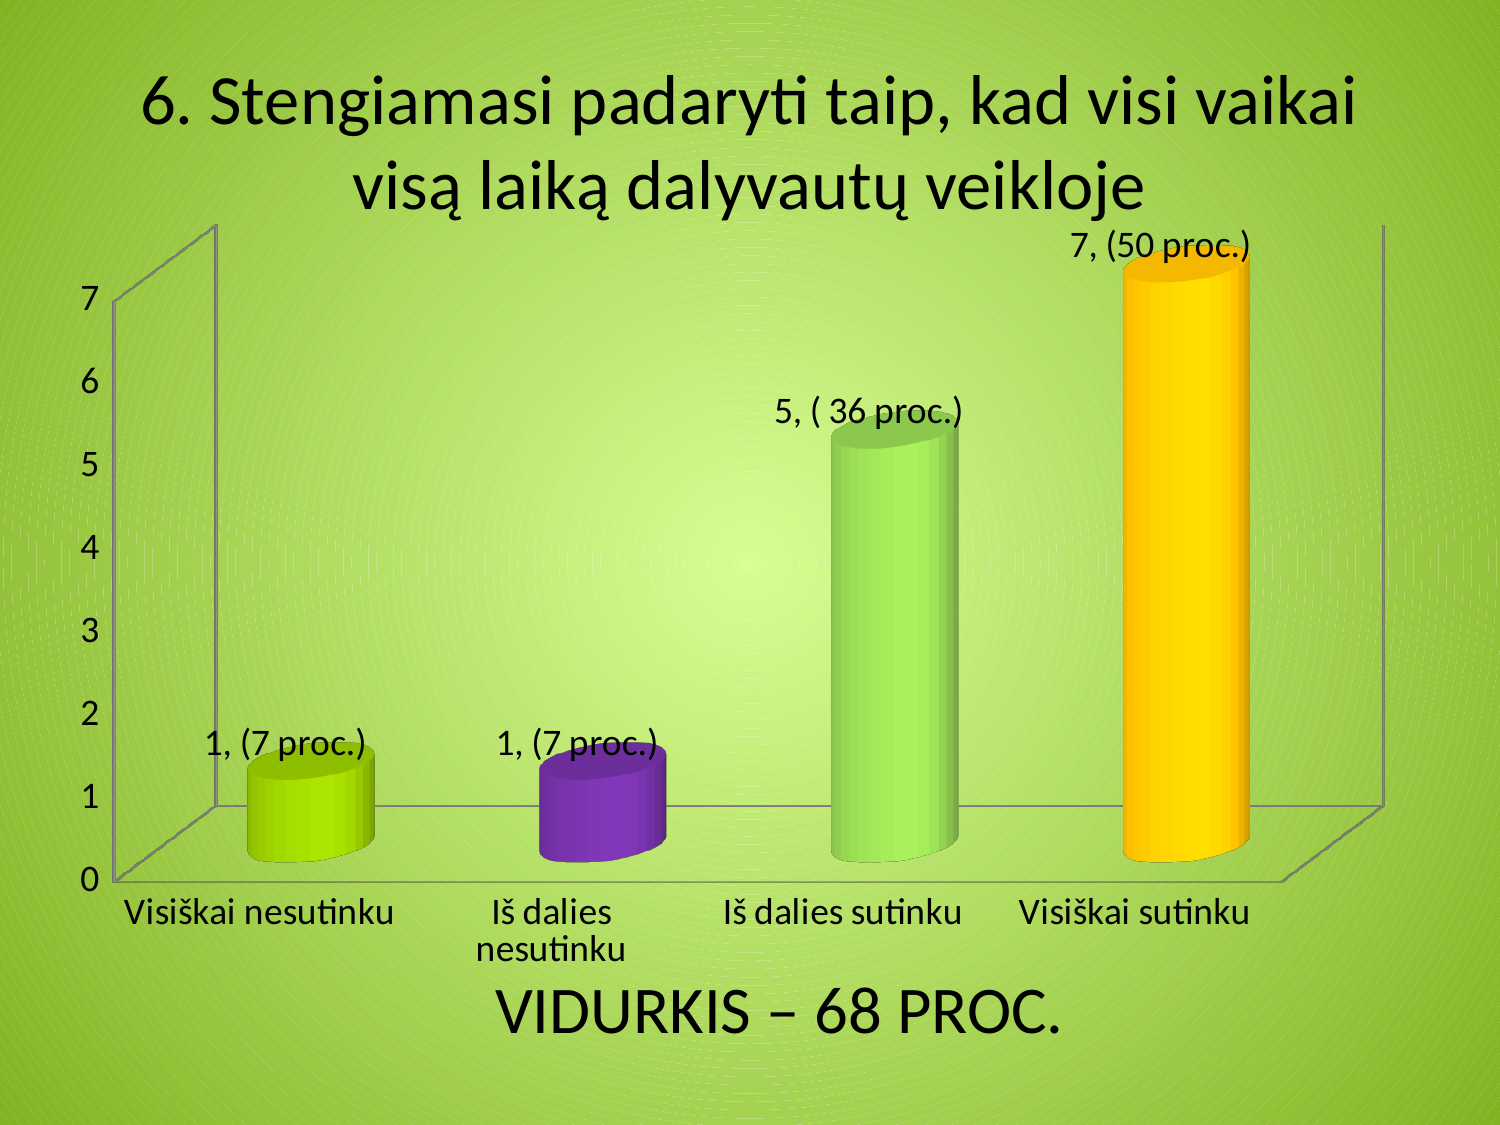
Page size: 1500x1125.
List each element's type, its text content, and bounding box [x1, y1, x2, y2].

chart [52, 207, 1412, 988]
text_box VIDURKIS – 68 PROC. [135, 959, 1424, 1054]
title 6. Stengiamasi padaryti taip, kad visi vaikai visą laiką dalyvautų veikloje [75, 45, 1425, 233]
